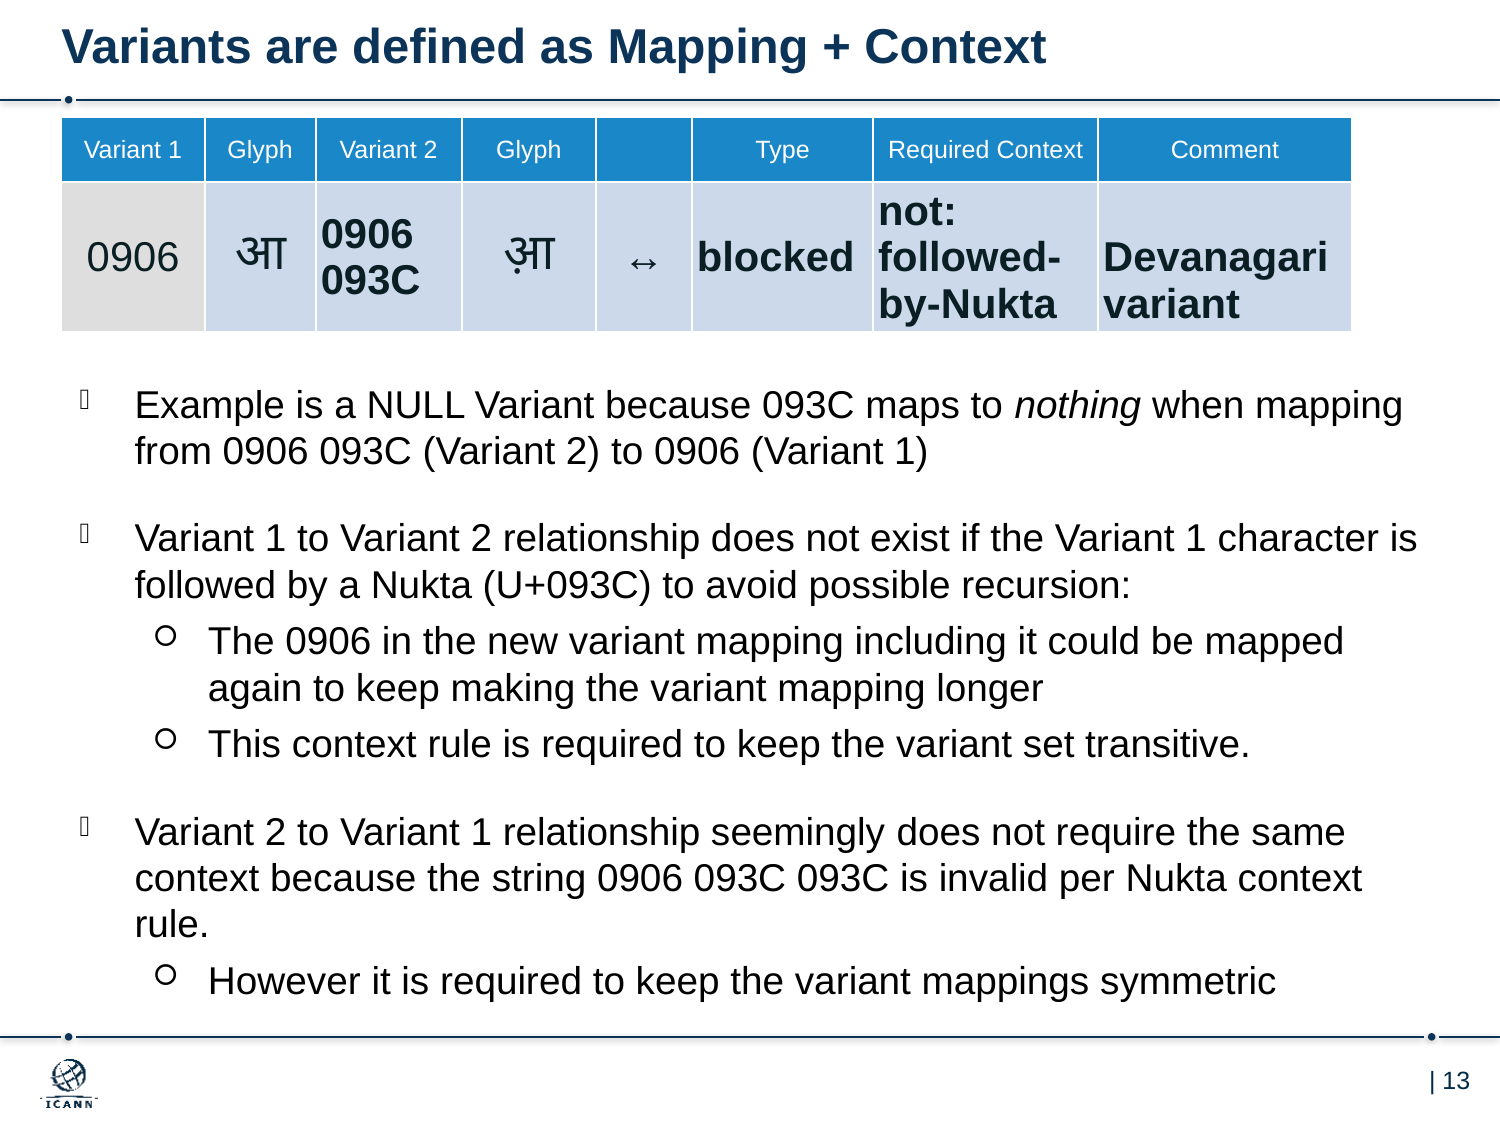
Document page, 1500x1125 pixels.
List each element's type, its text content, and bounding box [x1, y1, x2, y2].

table_header Variant 2 [317, 118, 461, 181]
table_cell 0906 093C [317, 183, 461, 331]
table_header Type [693, 118, 872, 181]
table_header Glyph [206, 118, 315, 181]
table_header Glyph [463, 118, 595, 181]
table_cell ↔ [597, 183, 691, 331]
table_cell blocked [693, 183, 872, 331]
table_cell आ [206, 183, 315, 331]
table_cell Devanagari variant [1099, 183, 1351, 331]
list Example is a NULL Variant because 093C maps to nothing when mapping from 0906 093C (Variant 2) to 0906 (Variant 1) Variant 1 to Variant 2 relationship does not exist if the Variant 1 character is followed by a Nukta (U+093C) to avoid possible recursion: The 0906 in the new variant mapping including it could be mapped again to keep making the variant mapping longer This context rule is required to keep the variant set transitive. Variant 2 to Variant 1 relationship seemingly does not require the same context because the string 0906 093C 093C is invalid per Nukta context rule. However it is required to keep the variant mappings symmetric [79, 379, 1428, 1008]
table_header [597, 118, 691, 181]
table_cell not: followed-by-Nukta [874, 183, 1097, 331]
picture [38, 1059, 100, 1108]
table_header Comment [1099, 118, 1351, 181]
table_header Variant 1 [62, 118, 204, 181]
table_cell आ़ [463, 183, 595, 331]
title Variants are defined as Mapping + Context [61, 7, 1376, 82]
table_header Required Context [874, 118, 1097, 181]
table_cell 0906 [62, 183, 204, 331]
